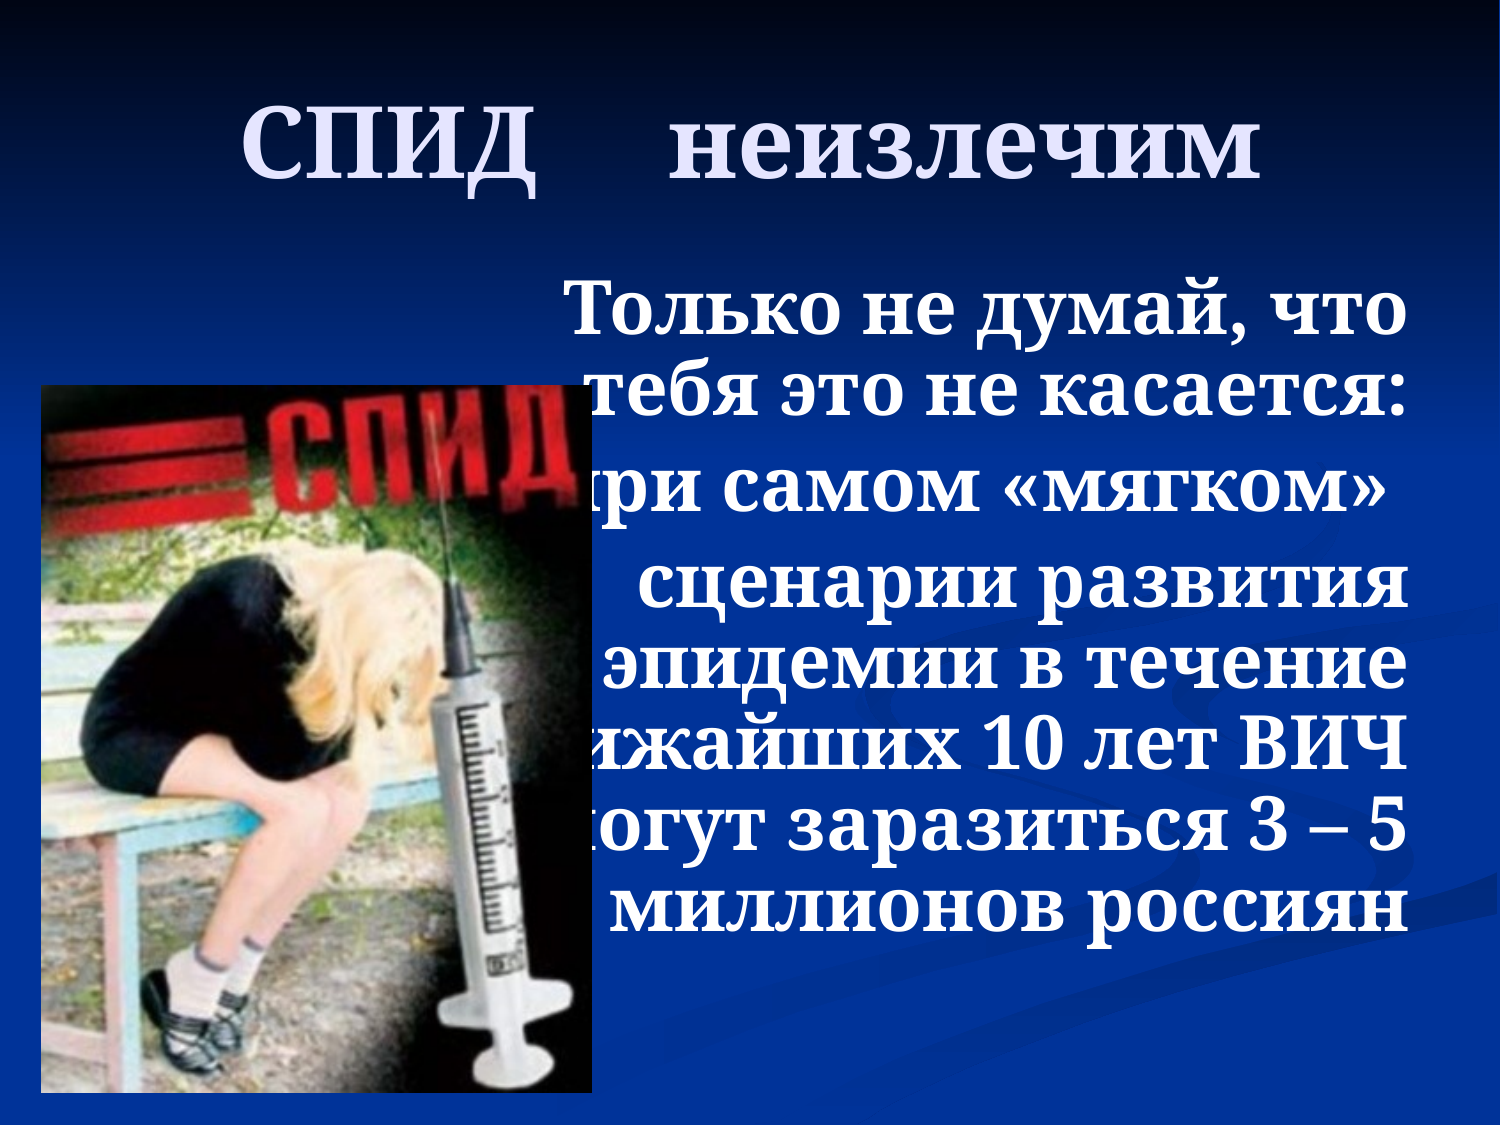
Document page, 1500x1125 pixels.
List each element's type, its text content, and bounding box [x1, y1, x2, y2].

picture [40, 385, 592, 1094]
list Только не думай, что тебя это не касается: при самом «мягком» сценарии развития эпидемии в течение ближайших 10 лет ВИЧ могут заразиться 3 – 5 миллионов россиян [74, 262, 1426, 1006]
title СПИД неизлечим [74, 44, 1426, 233]
